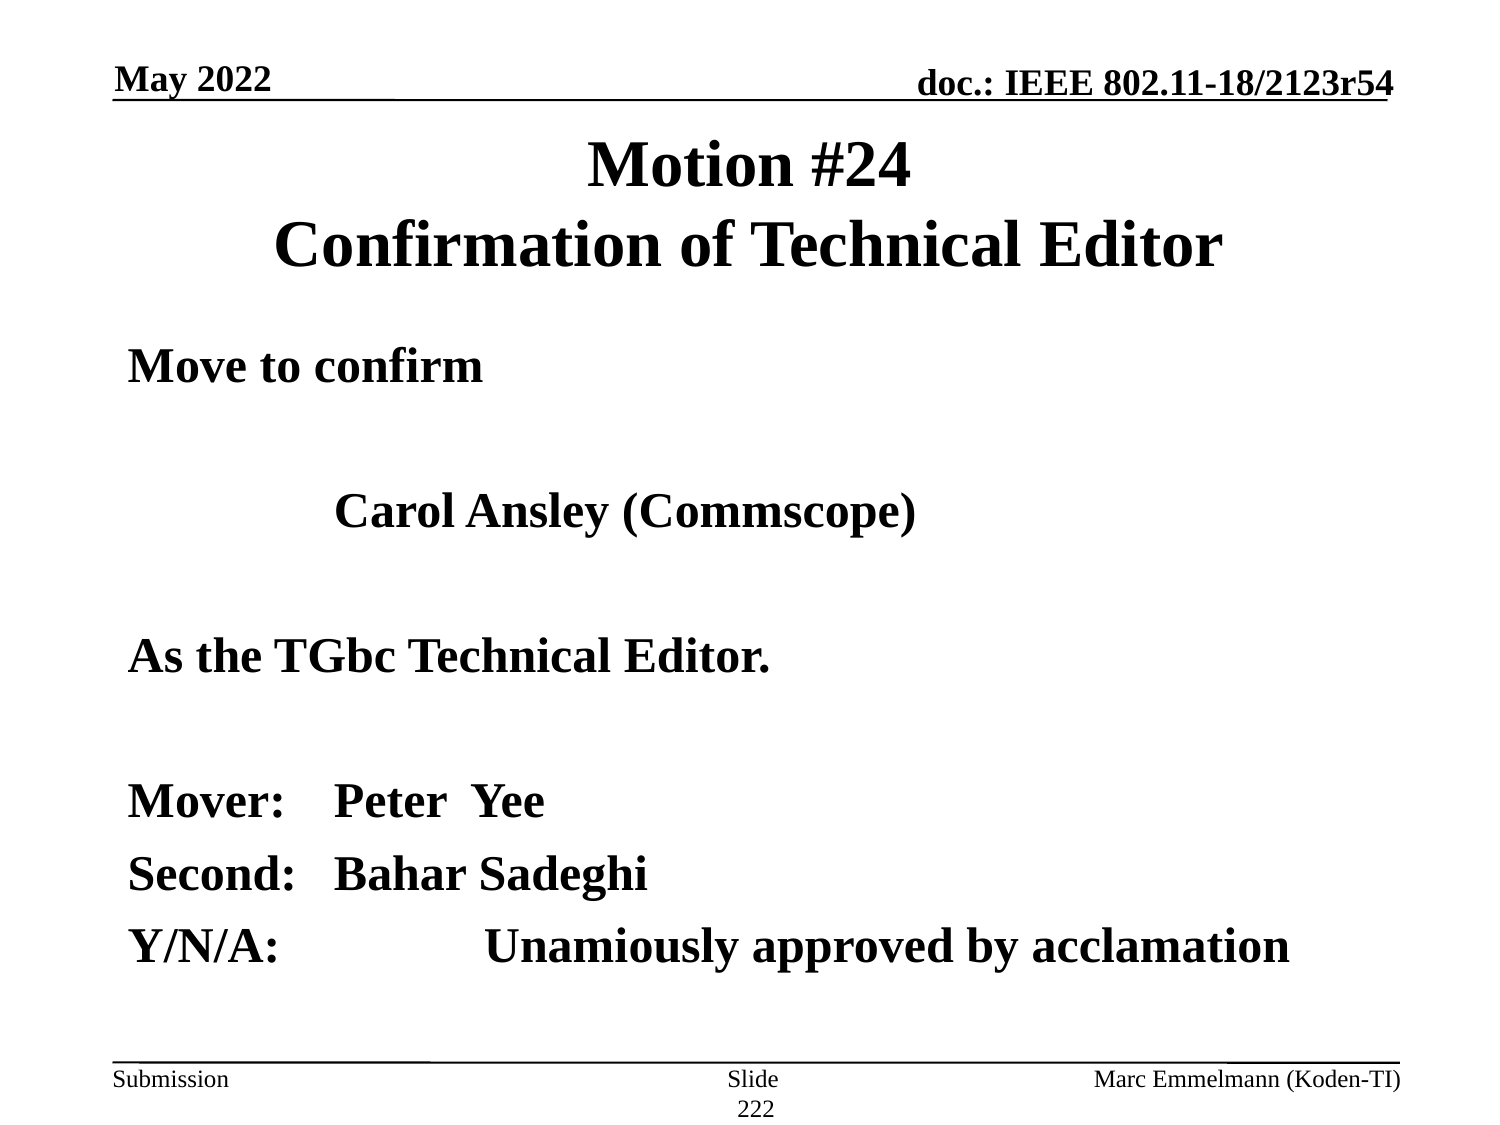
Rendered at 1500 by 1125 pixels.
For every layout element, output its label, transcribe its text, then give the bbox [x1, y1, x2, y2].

list Move to confirm Carol Ansley (Commscope) As the TGbc Technical Editor. Mover: Peter Yee Second: Bahar Sadeghi Y/N/A: Unamiously approved by acclamation [112, 324, 1388, 1000]
slide_number Slide 222 [712, 1061, 800, 1123]
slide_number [114, 54, 423, 100]
title Motion #24 Confirmation of Technical Editor [112, 112, 1388, 288]
footer Marc Emmelmann (Koden-TI) [878, 1061, 1402, 1093]
